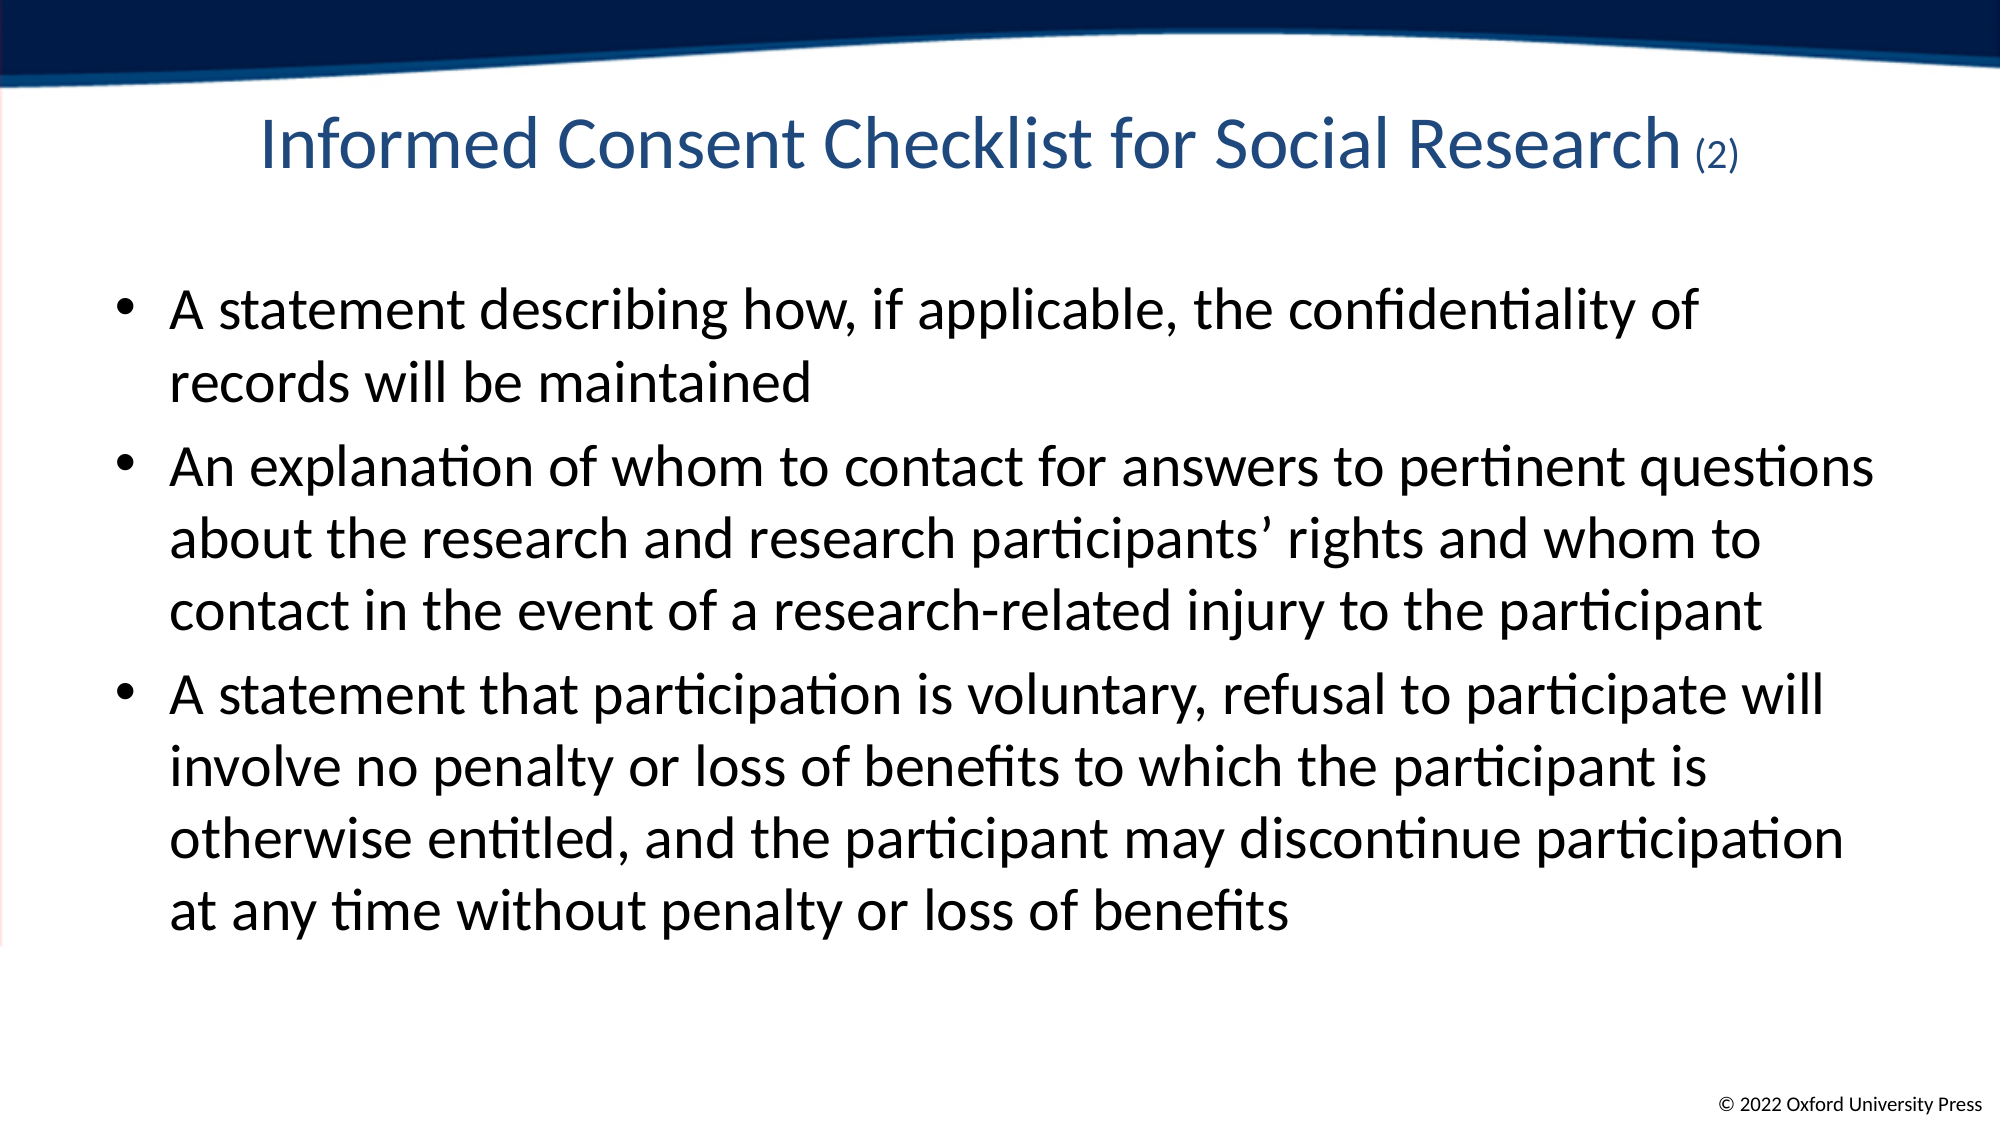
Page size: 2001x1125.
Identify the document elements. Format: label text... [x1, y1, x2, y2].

picture [0, 0, 2000, 1125]
title Informed Consent Checklist for Social Research (2) [99, 45, 1900, 233]
list A statement describing how, if applicable, the confidentiality of records will be maintained An explanation of whom to contact for answers to pertinent questions about the research and research participants’ rights and whom to contact in the event of a research-related injury to the participant A statement that participation is voluntary, refusal to participate will involve no penalty or loss of benefits to which the participant is otherwise entitled, and the participant may discontinue participation at any time without penalty or loss of benefits [99, 262, 1900, 1005]
